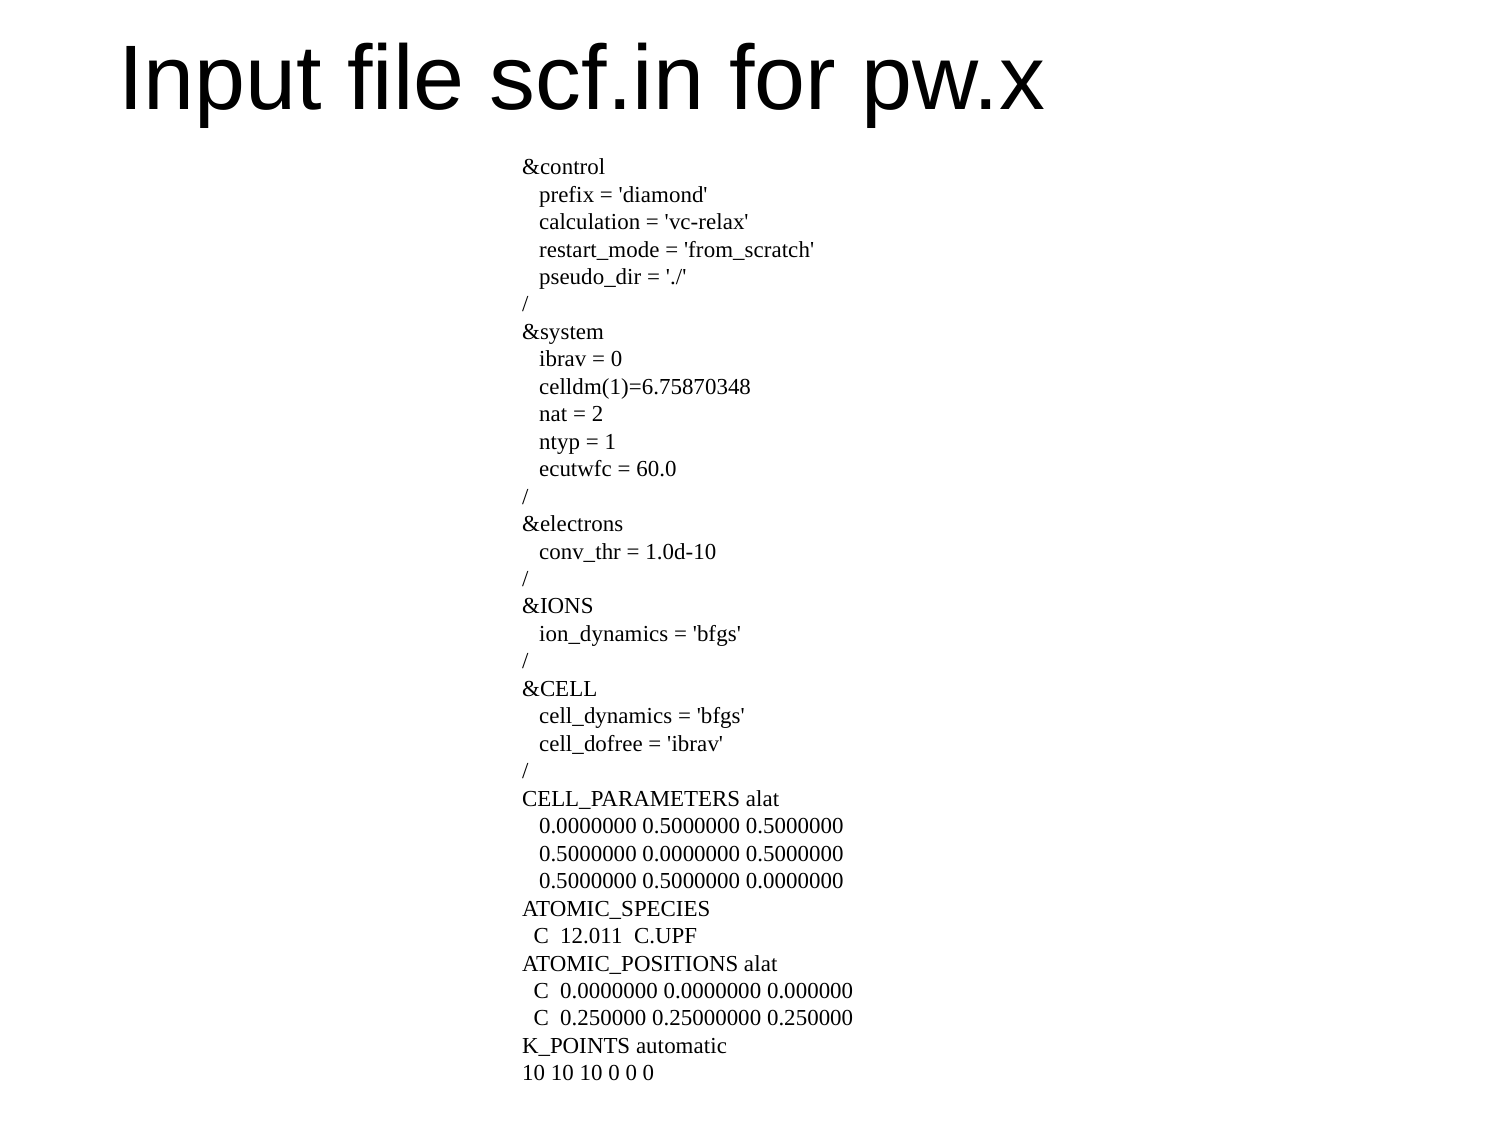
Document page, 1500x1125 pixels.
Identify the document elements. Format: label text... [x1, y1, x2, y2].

text_box &control prefix = 'diamond' calculation = 'vc-relax' restart_mode = 'from_scratch' pseudo_dir = './' / &system ibrav = 0 celldm(1)=6.75870348 nat = 2 ntyp = 1 ecutwfc = 60.0 / &electrons conv_thr = 1.0d-10 / &IONS ion_dynamics = 'bfgs' / &CELL cell_dynamics = 'bfgs' cell_dofree = 'ibrav' / CELL_PARAMETERS alat 0.0000000 0.5000000 0.5000000 0.5000000 0.0000000 0.5000000 0.5000000 0.5000000 0.0000000 ATOMIC_SPECIES C 12.011 C.UPF ATOMIC_POSITIONS alat C 0.0000000 0.0000000 0.000000 C 0.250000 0.25000000 0.250000 K_POINTS automatic 10 10 10 0 0 0 [507, 144, 1258, 1093]
title Input file scf.in for pw.x [103, 0, 1397, 189]
